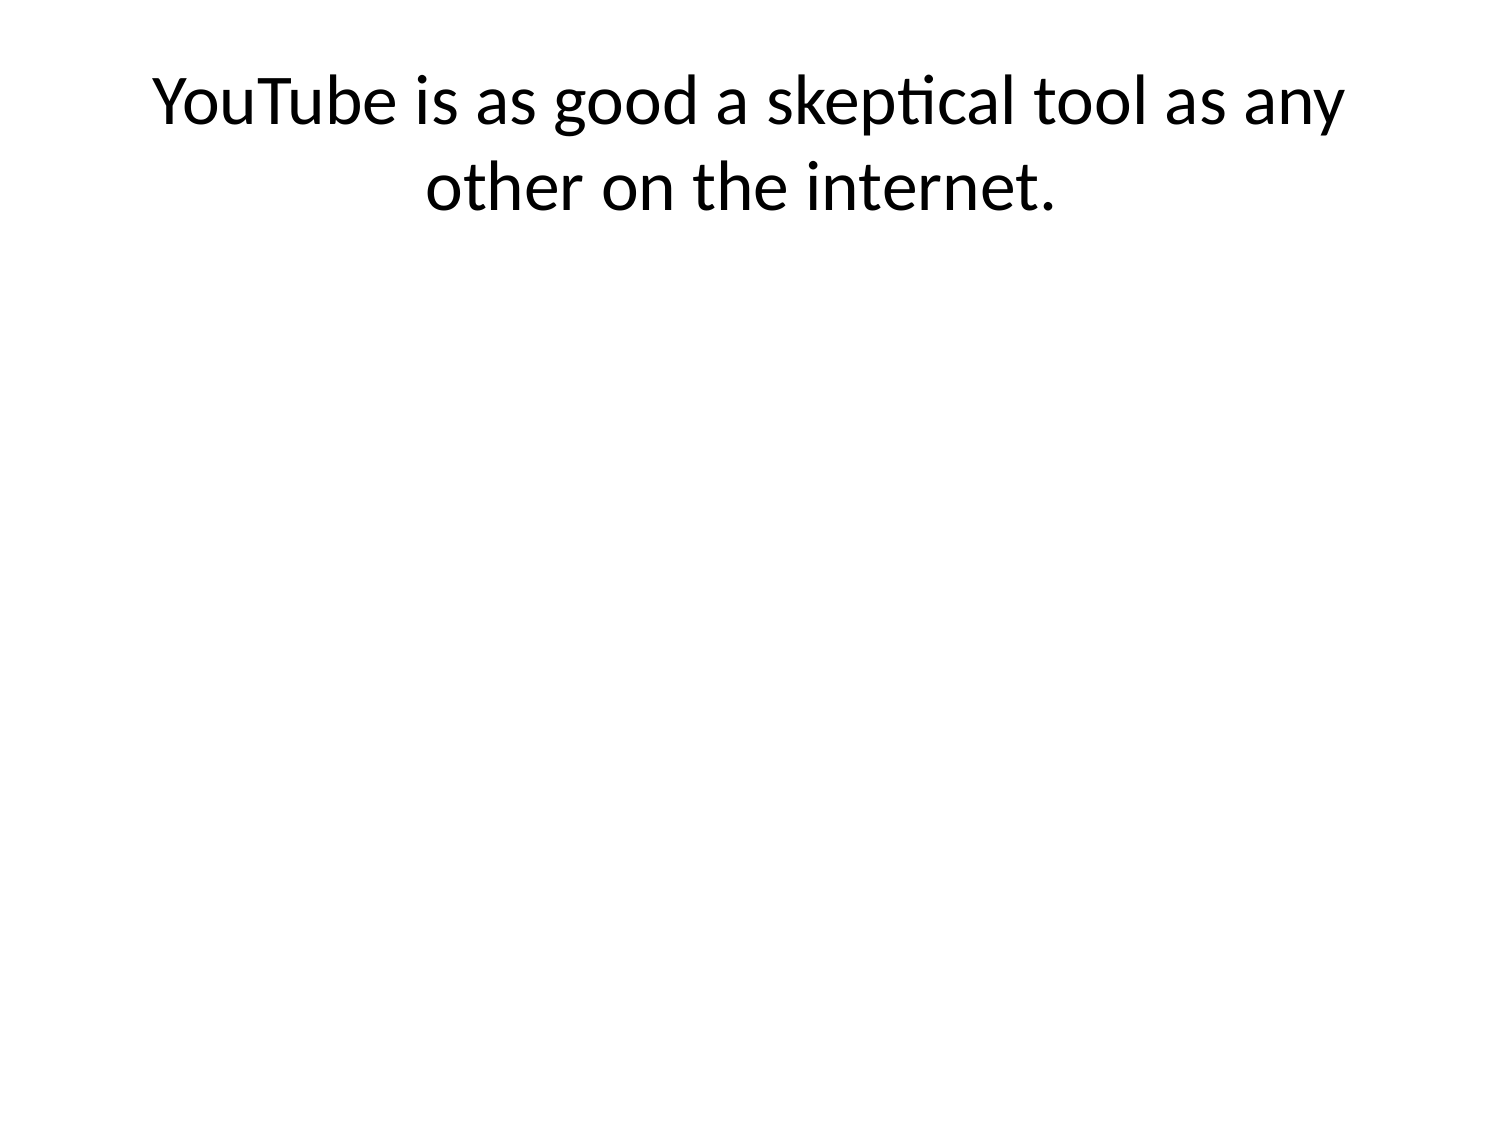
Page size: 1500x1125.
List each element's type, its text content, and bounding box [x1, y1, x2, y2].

title YouTube is as good a skeptical tool as any other on the internet. [75, 45, 1425, 233]
